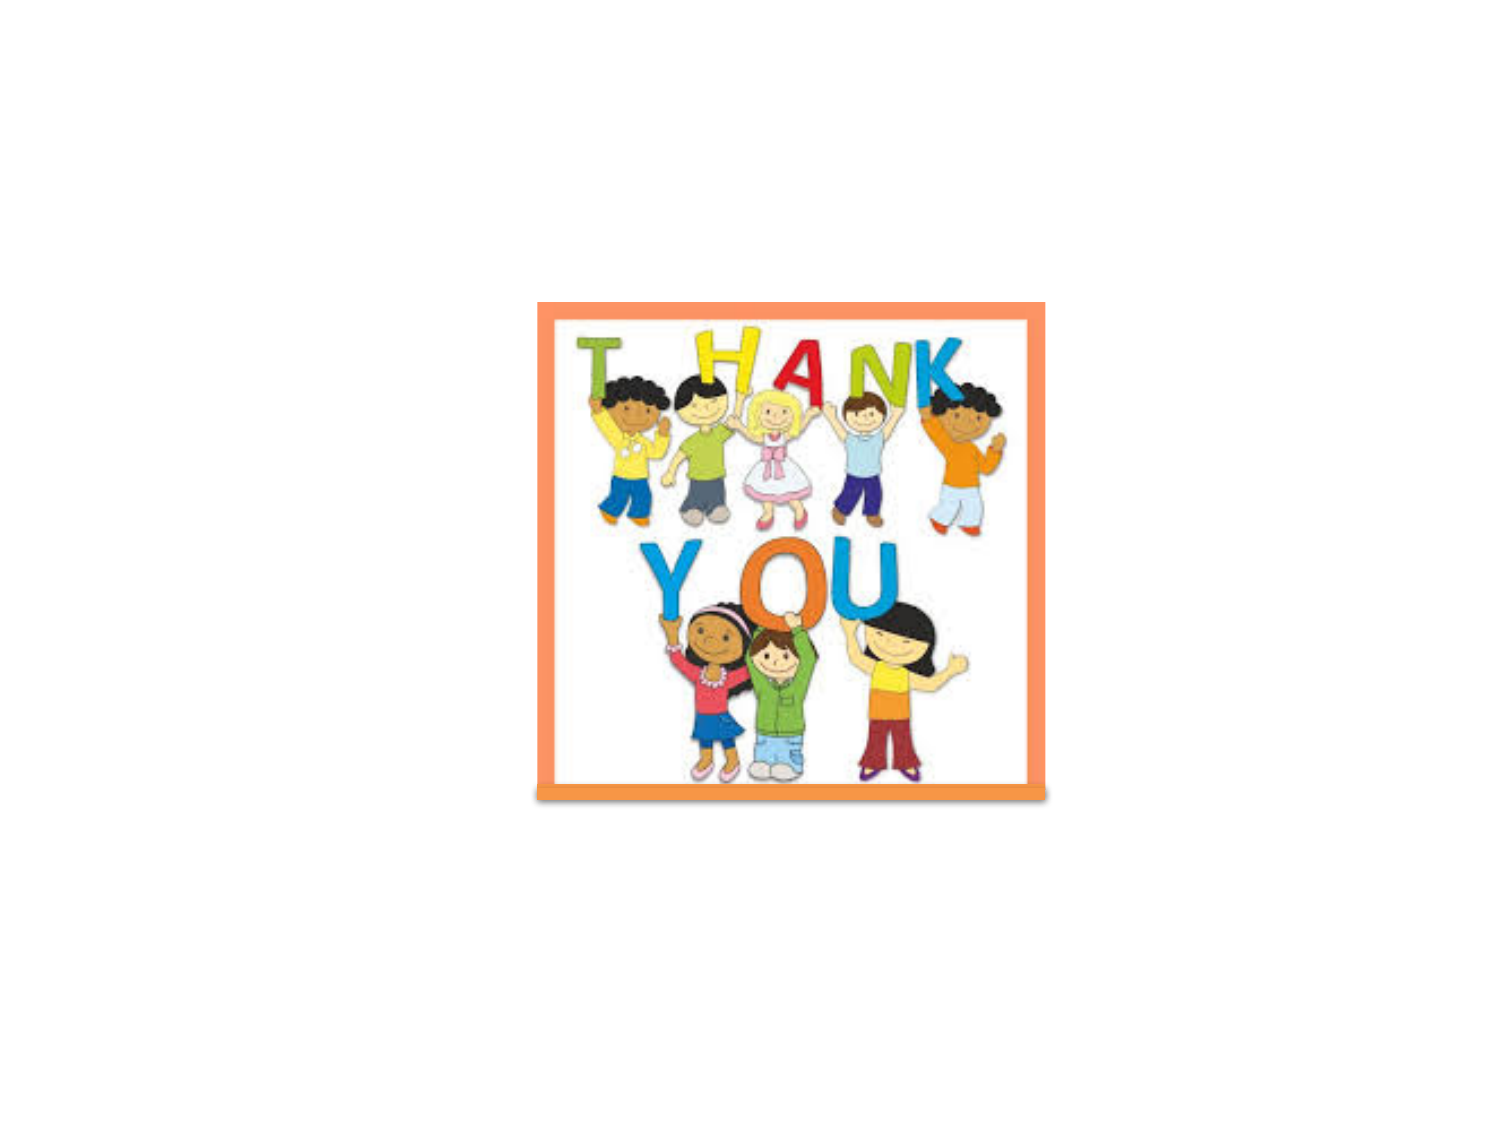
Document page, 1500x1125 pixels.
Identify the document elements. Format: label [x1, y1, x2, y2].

picture [537, 302, 1046, 789]
